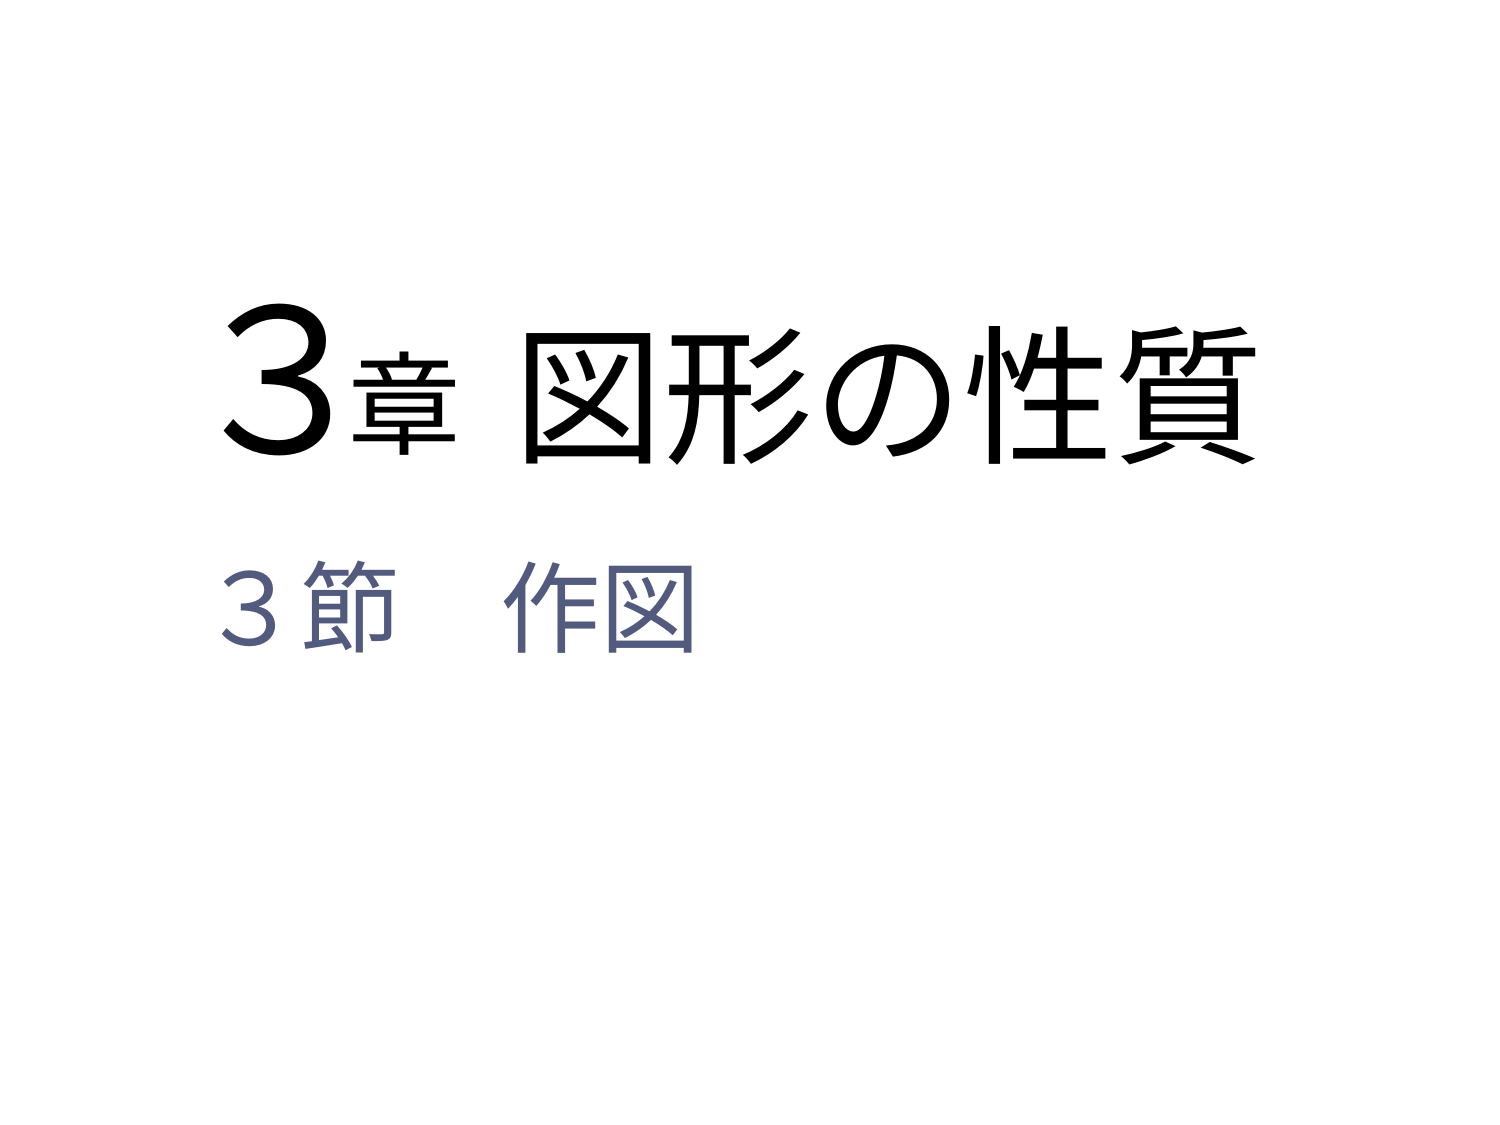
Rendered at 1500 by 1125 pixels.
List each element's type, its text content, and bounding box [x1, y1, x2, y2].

text_box 章 [333, 326, 477, 476]
text_box ３ [165, 245, 395, 501]
text_box ３節 作図 [185, 537, 1128, 673]
text_box 図形の性質 [498, 294, 1459, 490]
